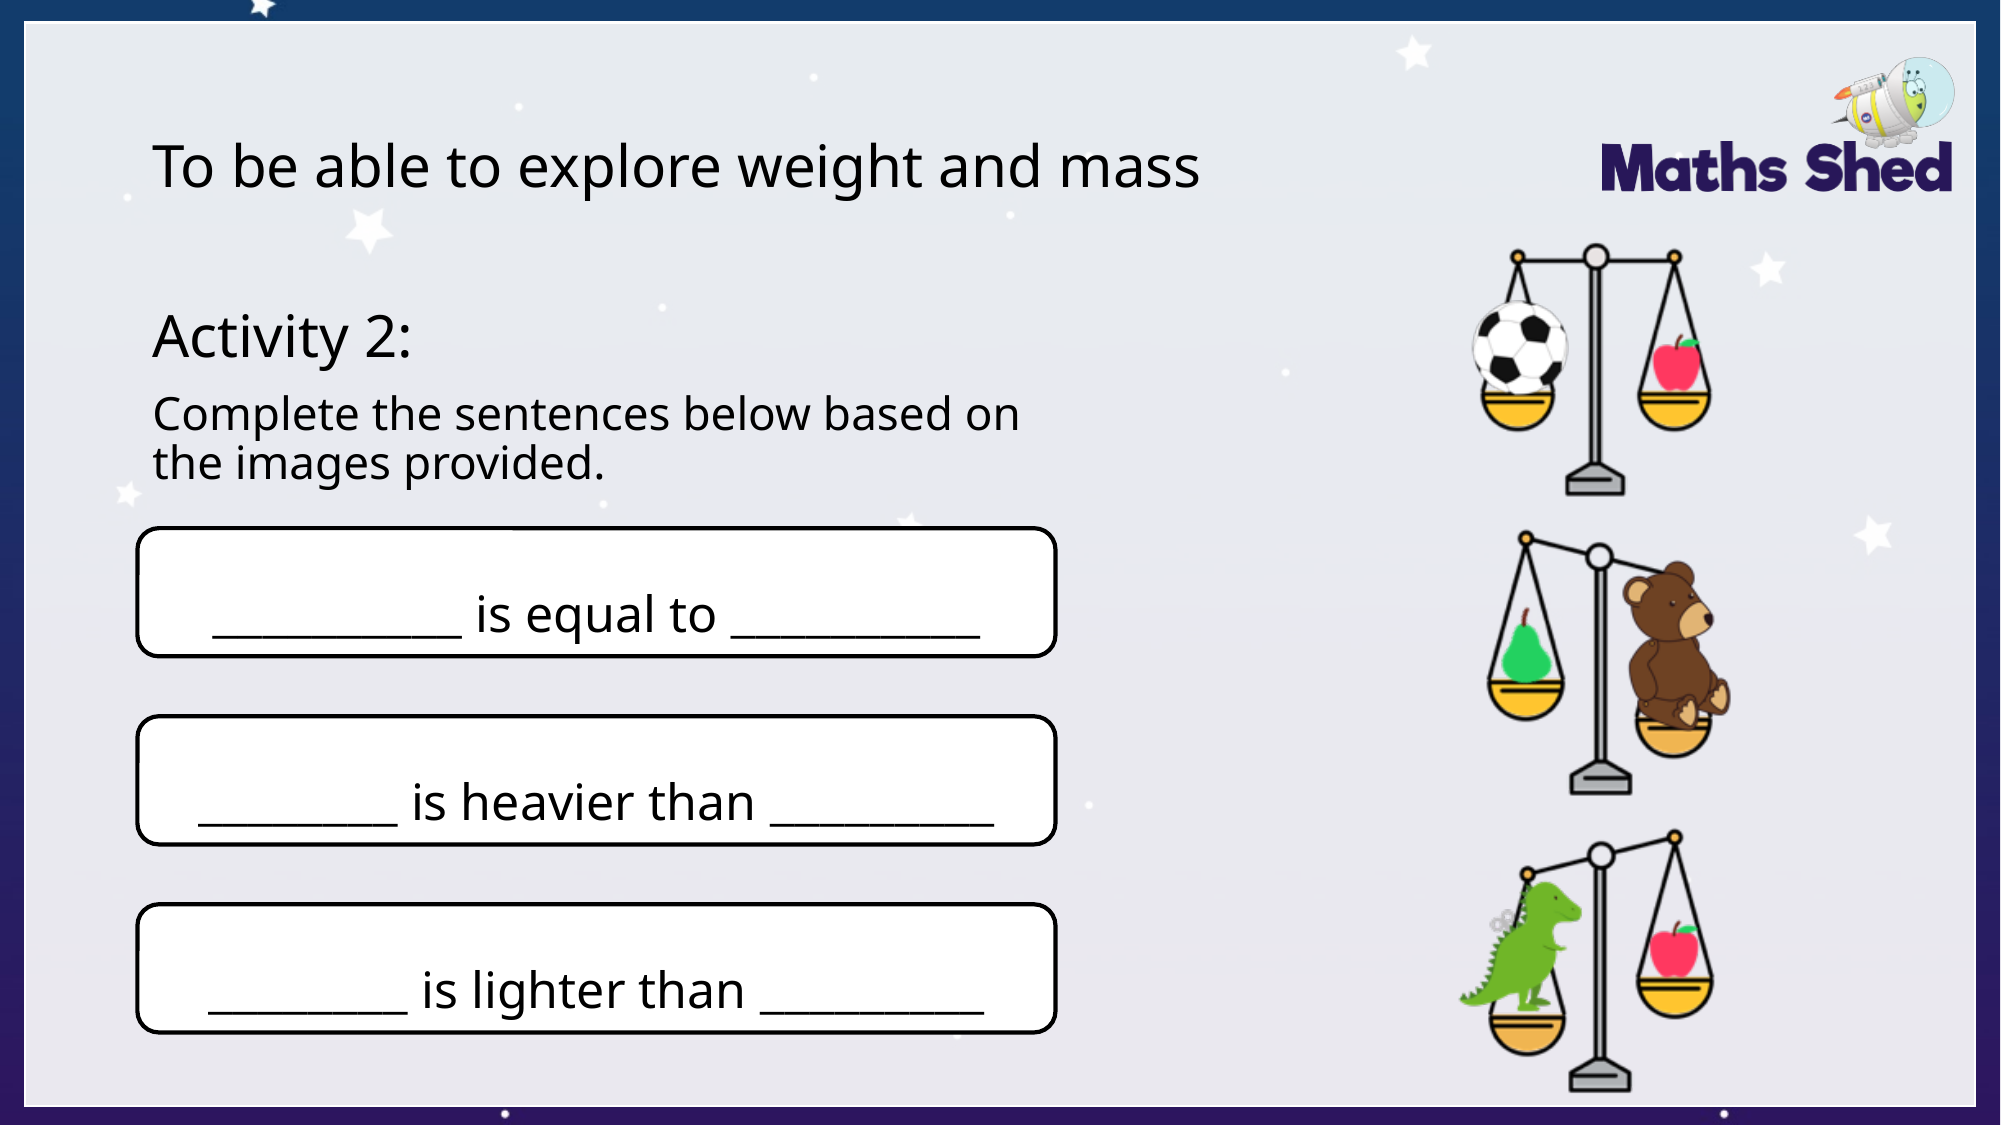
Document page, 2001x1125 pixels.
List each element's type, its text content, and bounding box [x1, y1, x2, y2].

list Activity 2: Complete the sentences below based on the images provided. [137, 299, 1056, 541]
text_box ________ is heavier than _________ [136, 715, 1057, 846]
title To be able to explore weight and mass [137, 59, 1578, 278]
picture [0, 0, 2001, 1125]
list Activity 2: Complete the sentences below based on the images provided. [137, 643, 1056, 730]
text_box ________ is lighter than _________ [136, 903, 1057, 1034]
text_box __________ is equal to __________ [136, 527, 1057, 658]
list Activity 2: Complete the sentences below based on the images provided. [137, 831, 1056, 918]
